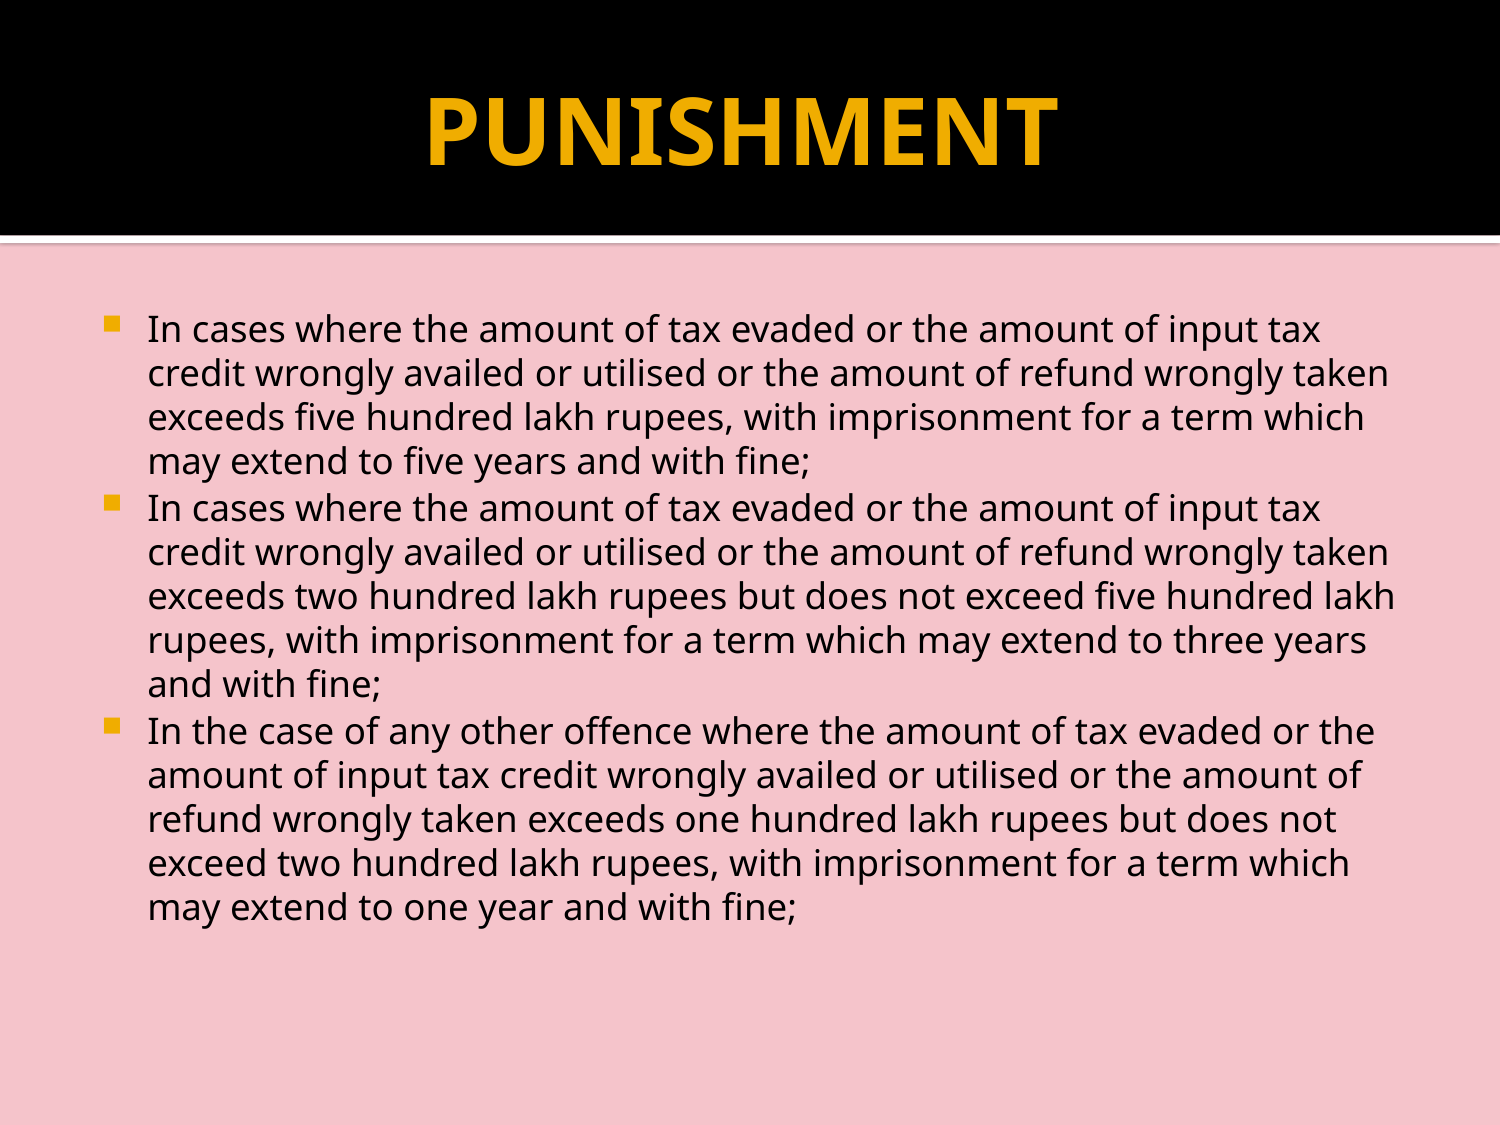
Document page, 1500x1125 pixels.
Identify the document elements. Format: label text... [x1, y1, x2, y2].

list In cases where the amount of tax evaded or the amount of input tax credit wrongly availed or utilised or the amount of refund wrongly taken exceeds five hundred lakh rupees, with imprisonment for a term which may extend to five years and with fine; In cases where the amount of tax evaded or the amount of input tax credit wrongly availed or utilised or the amount of refund wrongly taken exceeds two hundred lakh rupees but does not exceed five hundred lakh rupees, with imprisonment for a term which may extend to three years and with fine; In the case of any other offence where the amount of tax evaded or the amount of input tax credit wrongly availed or utilised or the amount of refund wrongly taken exceeds one hundred lakh rupees but does not exceed two hundred lakh rupees, with imprisonment for a term which may extend to one year and with fine; [75, 291, 1425, 1050]
title PUNISHMENT [75, 25, 1425, 231]
